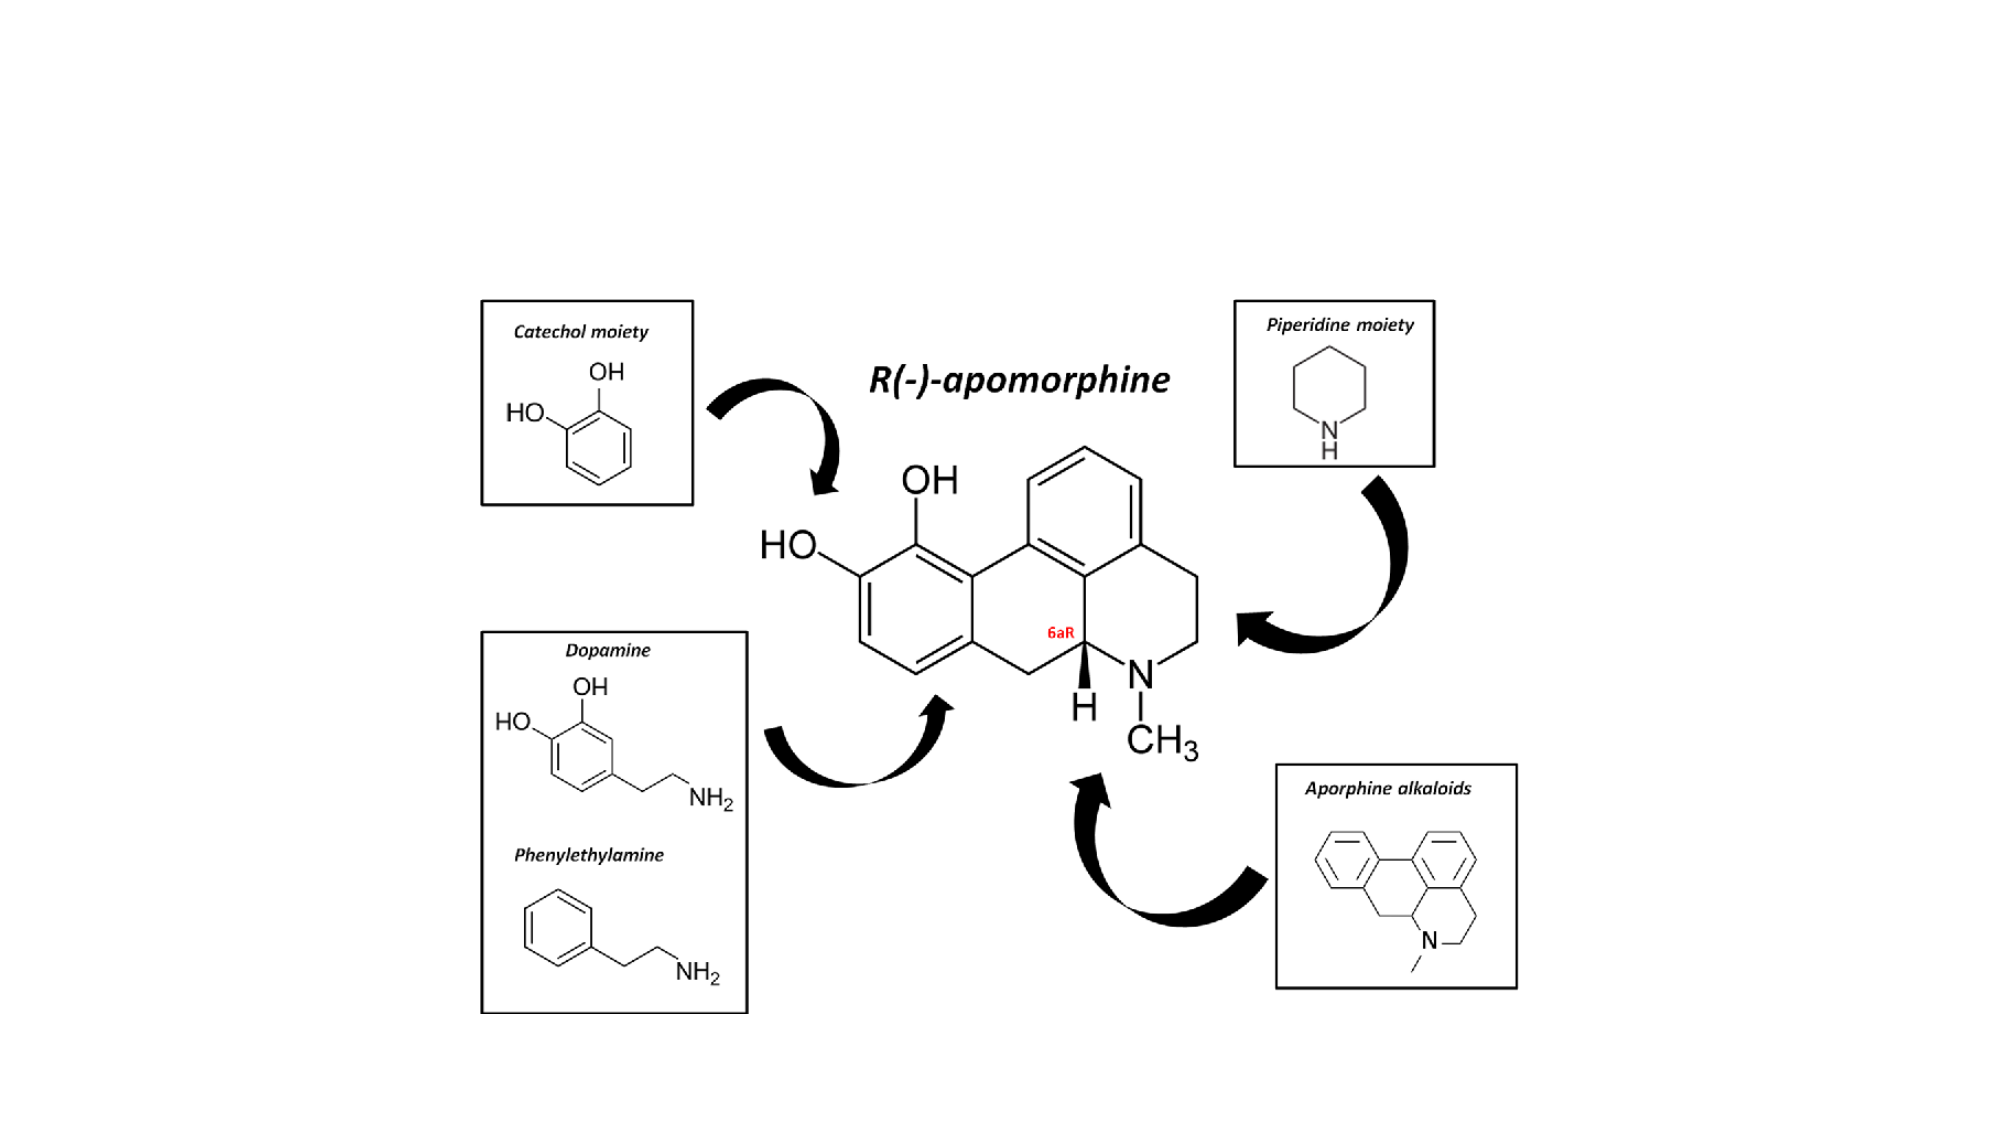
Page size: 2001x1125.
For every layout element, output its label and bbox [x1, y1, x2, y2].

list [479, 299, 1520, 1014]
